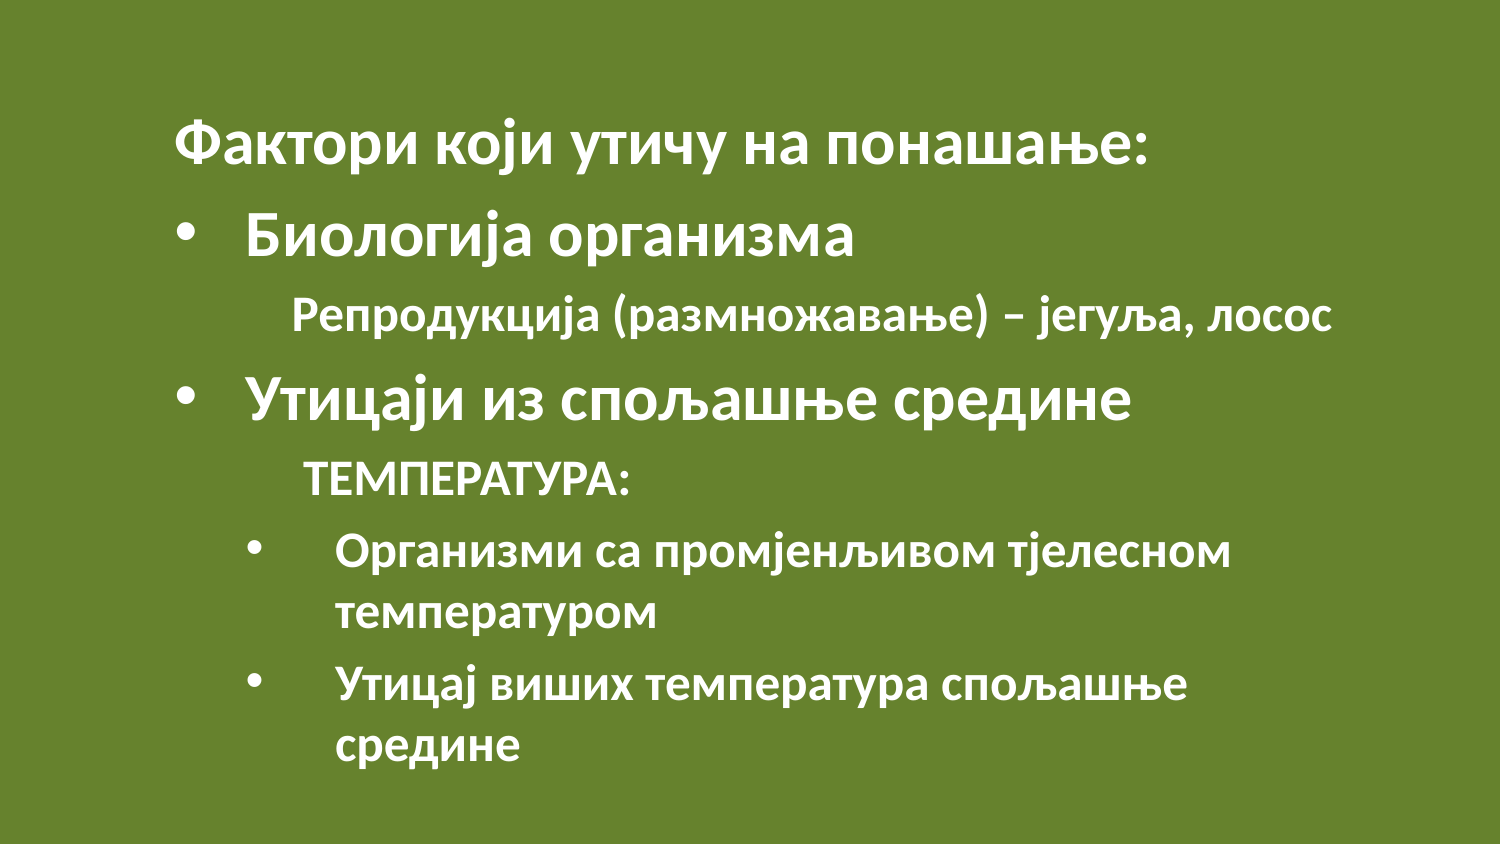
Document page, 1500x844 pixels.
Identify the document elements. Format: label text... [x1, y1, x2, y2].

subtitle Фактори који утичу на понашање: Биологија организма Репродукција (размножавање) – јегуља, лосос Утицаји из спољашње средине ТЕМПЕРАТУРА: Организми са промјенљивом тјелесном температуром Утицај виших температура спољашње средине [159, 91, 1376, 824]
